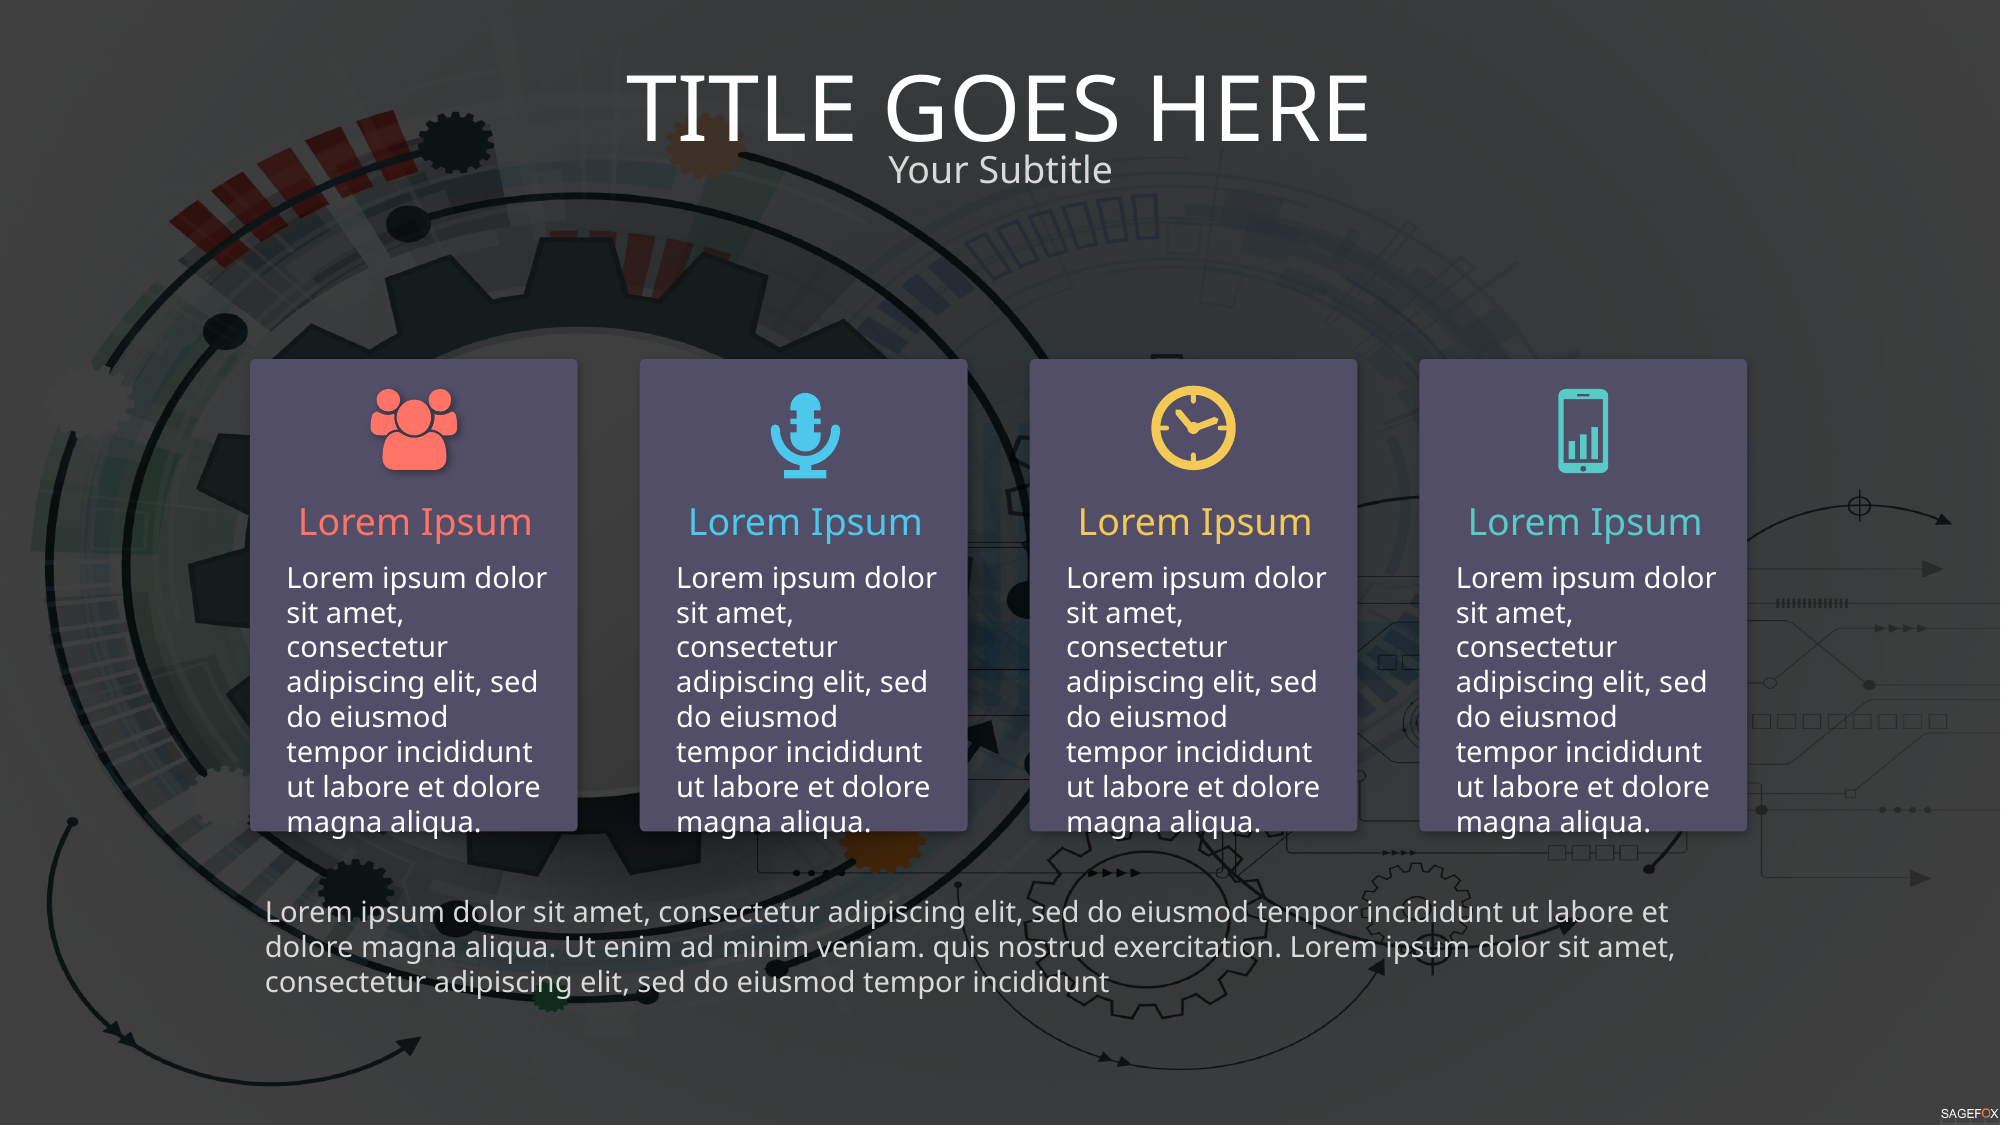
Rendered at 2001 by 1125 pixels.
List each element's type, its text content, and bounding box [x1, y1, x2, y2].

text_box [376, 388, 432, 436]
text_box [370, 411, 458, 470]
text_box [1558, 388, 1609, 474]
picture [0, 0, 2001, 1125]
text_box [1028, 358, 1359, 833]
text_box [265, 490, 572, 815]
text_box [548, 42, 1452, 199]
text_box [1151, 385, 1236, 471]
text_box Lorem ipsum dolor sit amet, consectetur adipiscing elit, sed do eiusmod tempor incididunt ut labore et dolore magna aliqua. Ut enim ad minim veniam. quis nostrud exercitation. Lorem ipsum dolor sit amet, consectetur adipiscing elit, sed do eiusmod tempor incididunt [249, 886, 1758, 1006]
text_box [638, 358, 969, 833]
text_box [1435, 490, 1742, 815]
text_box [655, 490, 962, 815]
text_box [1418, 358, 1749, 833]
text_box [1045, 490, 1352, 815]
text_box [248, 358, 579, 833]
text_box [770, 392, 841, 479]
text_box [428, 388, 452, 412]
